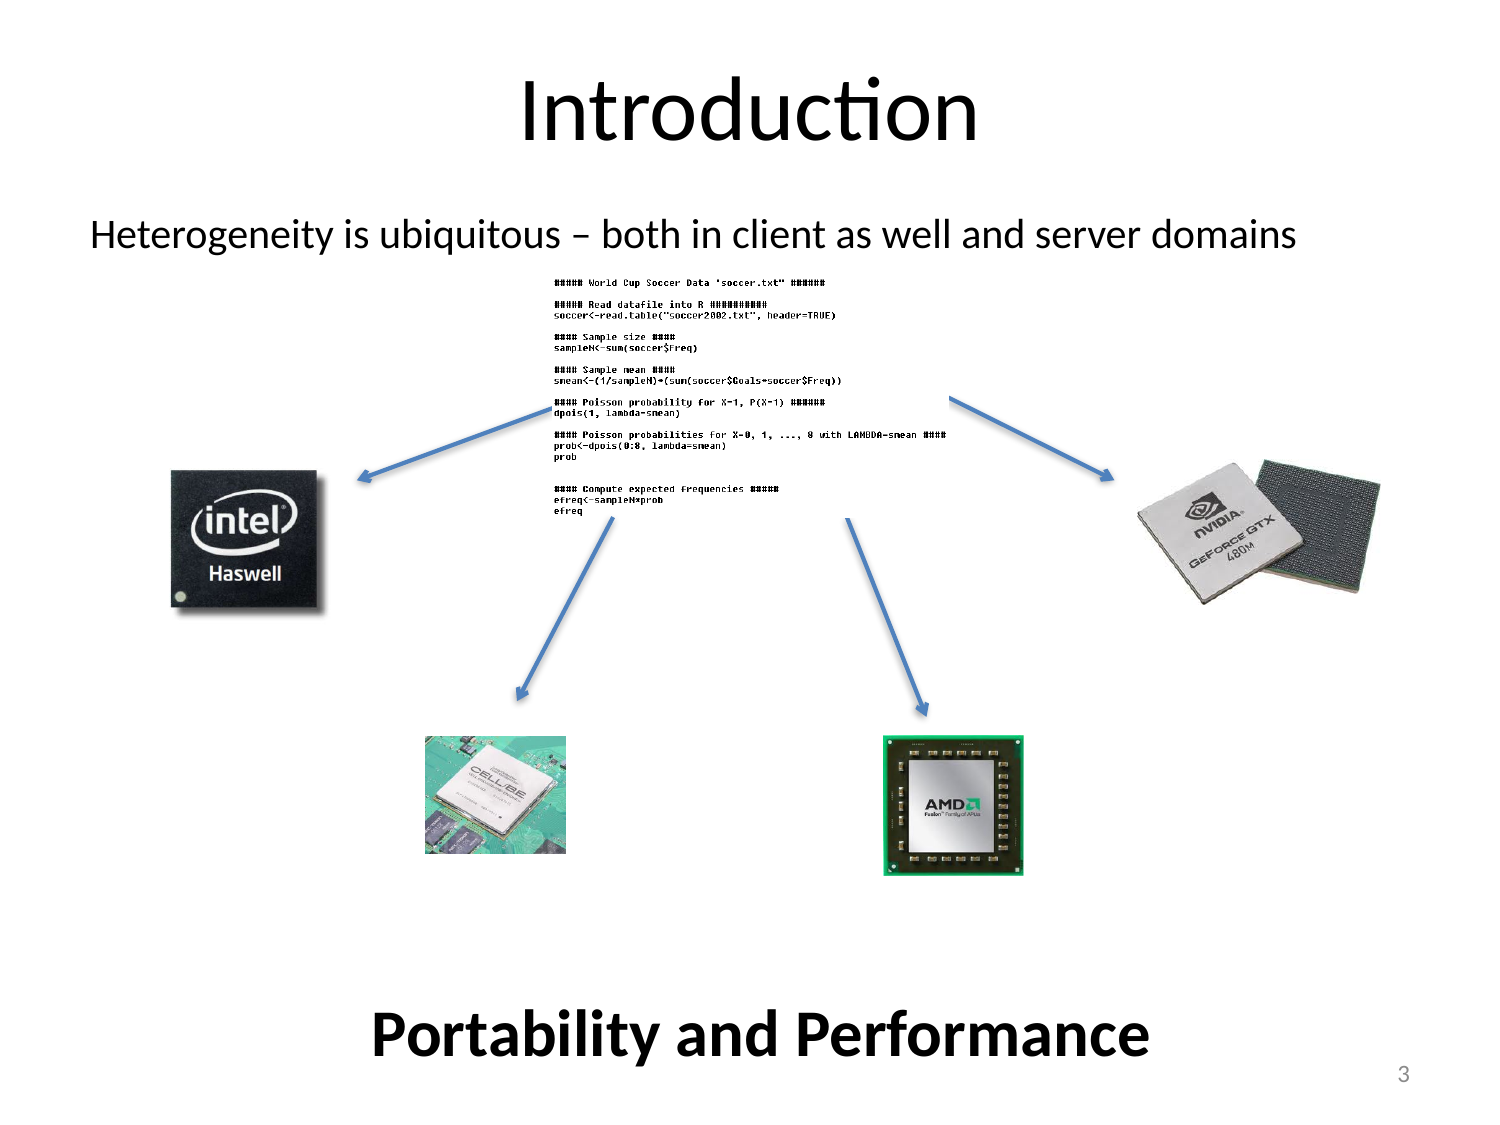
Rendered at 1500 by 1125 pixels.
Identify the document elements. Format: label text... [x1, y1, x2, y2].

slide_number 3 [1074, 1067, 1425, 1103]
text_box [516, 516, 614, 702]
list Heterogeneity is ubiquitous – both in client as well and server domains [75, 198, 1425, 295]
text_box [953, 397, 1115, 481]
picture [424, 736, 566, 854]
picture [1137, 458, 1381, 606]
picture [882, 735, 1025, 876]
title Introduction [75, 10, 1425, 198]
text_box Portability and Performance [38, 982, 1485, 1067]
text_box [356, 407, 547, 481]
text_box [846, 527, 927, 718]
picture [552, 277, 949, 518]
picture [154, 462, 344, 628]
